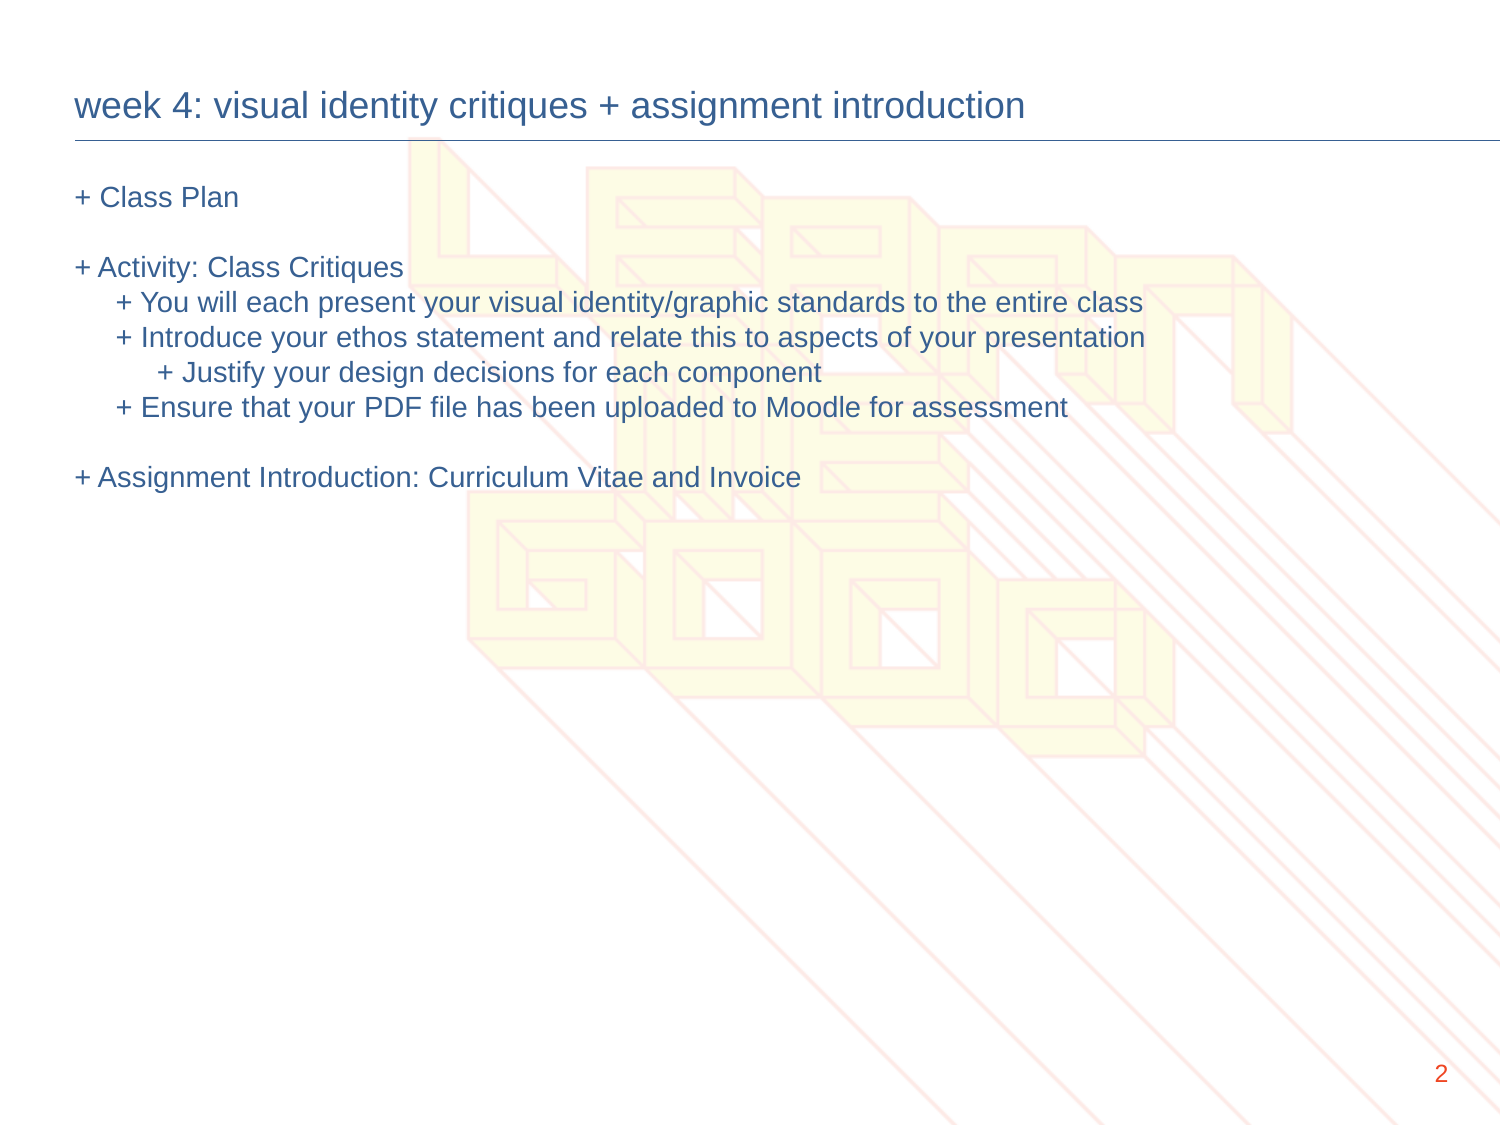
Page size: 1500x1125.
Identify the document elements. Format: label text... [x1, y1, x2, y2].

text_box + Class Plan + Activity: Class Critiques + You will each present your visual identity/graphic standards to the entire class + Introduce your ethos statement and relate this to aspects of your presentation + Justify your design decisions for each component + Ensure that your PDF file has been uploaded to Moodle for assessment + Assignment Introduction: Curriculum Vitae and Invoice [59, 171, 389, 501]
picture [394, 141, 1500, 1125]
text_box week 4: visual identity critiques + assignment introduction [59, 74, 389, 134]
picture [394, 1, 1500, 140]
